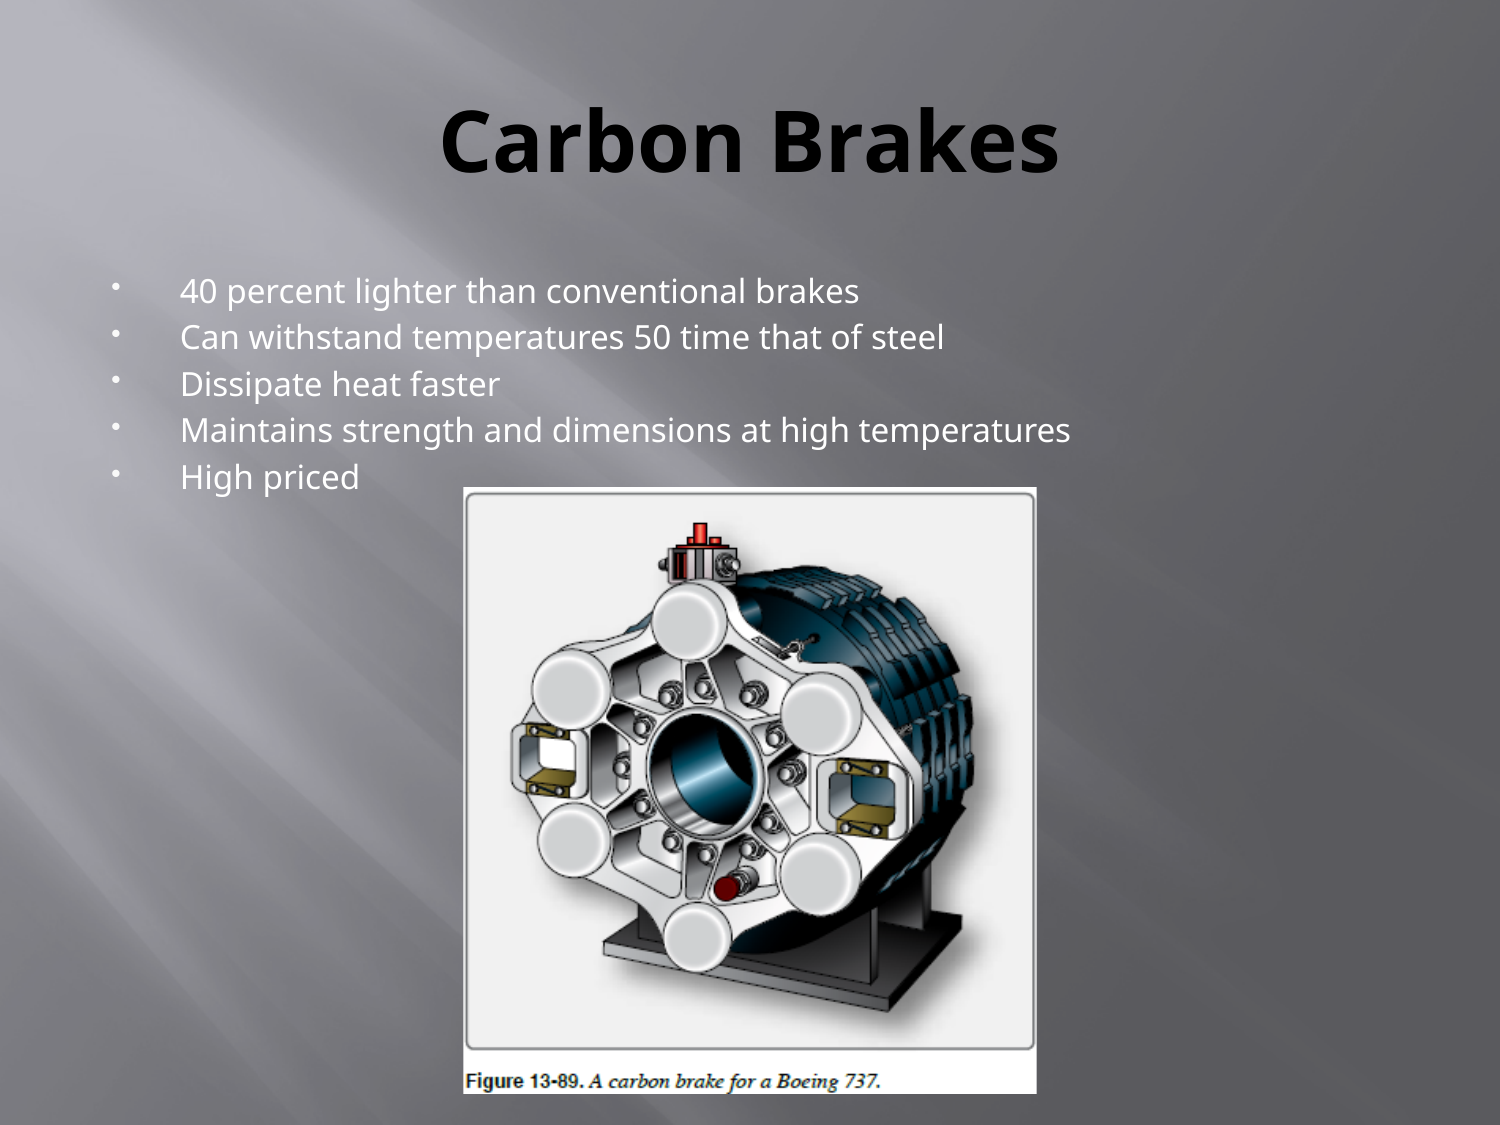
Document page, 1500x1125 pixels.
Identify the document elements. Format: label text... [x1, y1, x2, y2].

list 40 percent lighter than conventional brakes Can withstand temperatures 50 time that of steel Dissipate heat faster Maintains strength and dimensions at high temperatures High priced [75, 262, 1425, 1035]
picture [462, 487, 1037, 1094]
title Carbon Brakes [75, 45, 1425, 233]
